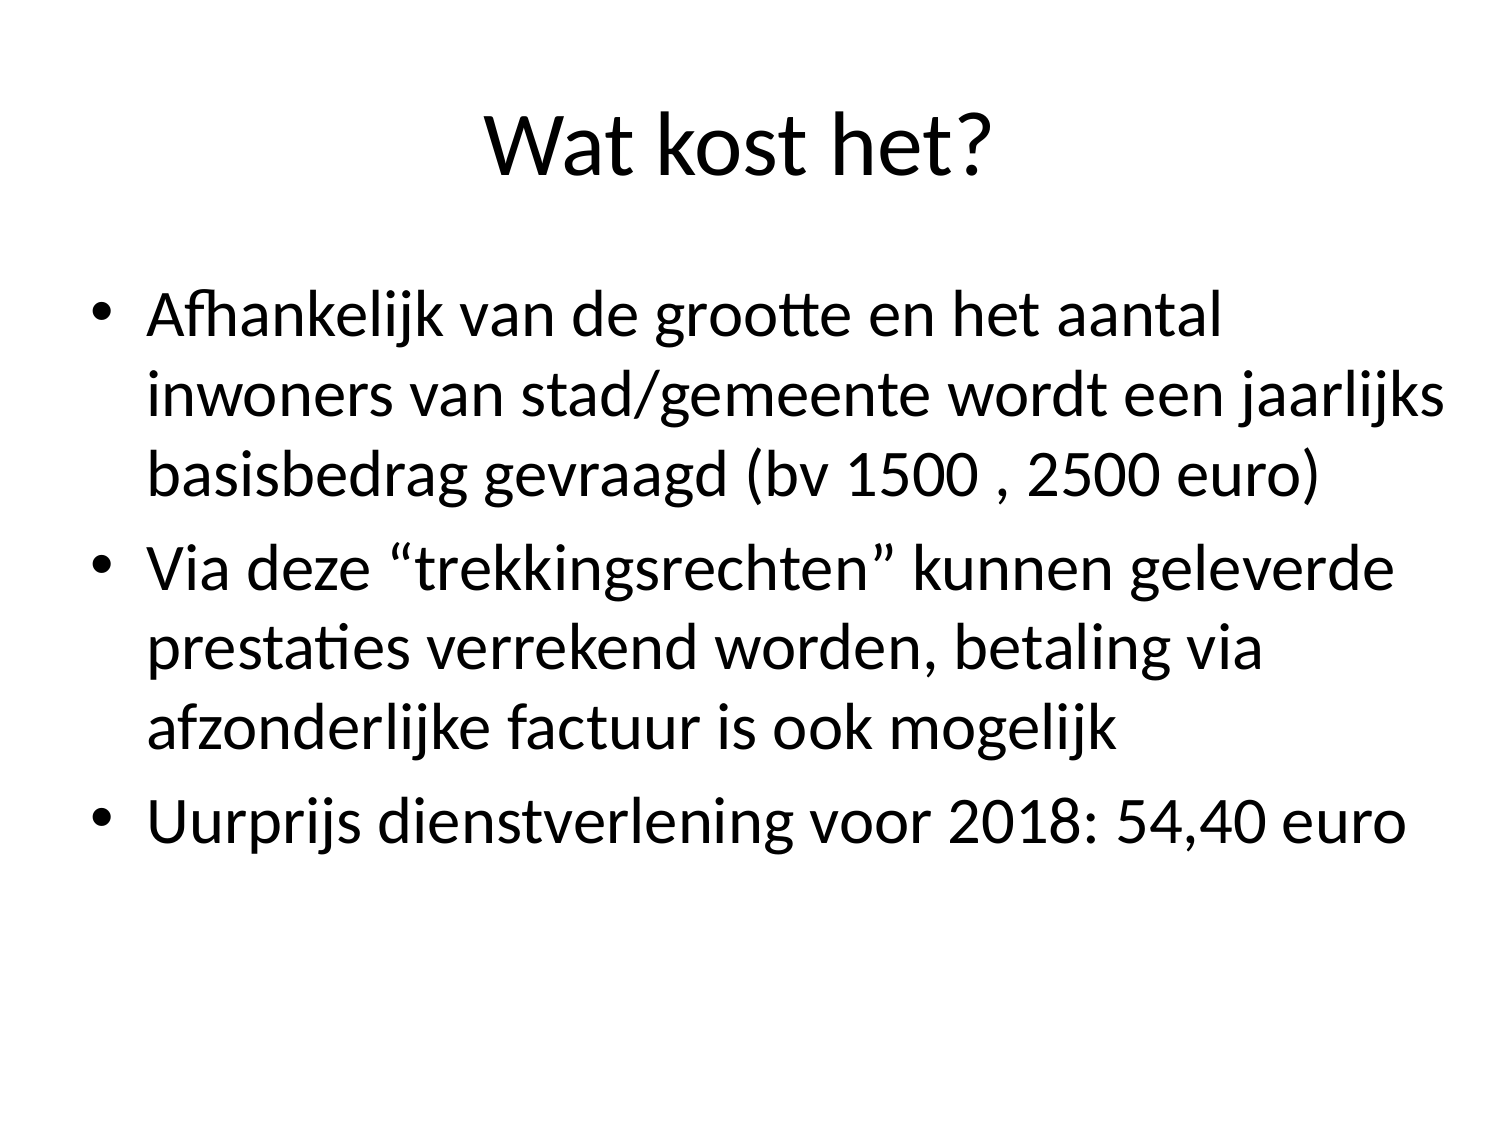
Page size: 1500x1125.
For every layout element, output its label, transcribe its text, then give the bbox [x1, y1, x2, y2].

title Wat kost het? [75, 45, 1425, 233]
list Afhankelijk van de grootte en het aantal inwoners van stad/gemeente wordt een jaarlijks basisbedrag gevraagd (bv 1500 , 2500 euro) Via deze “trekkingsrechten” kunnen geleverde prestaties verrekend worden, betaling via afzonderlijke factuur is ook mogelijk Uurprijs dienstverlening voor 2018: 54,40 euro [75, 262, 1483, 1005]
